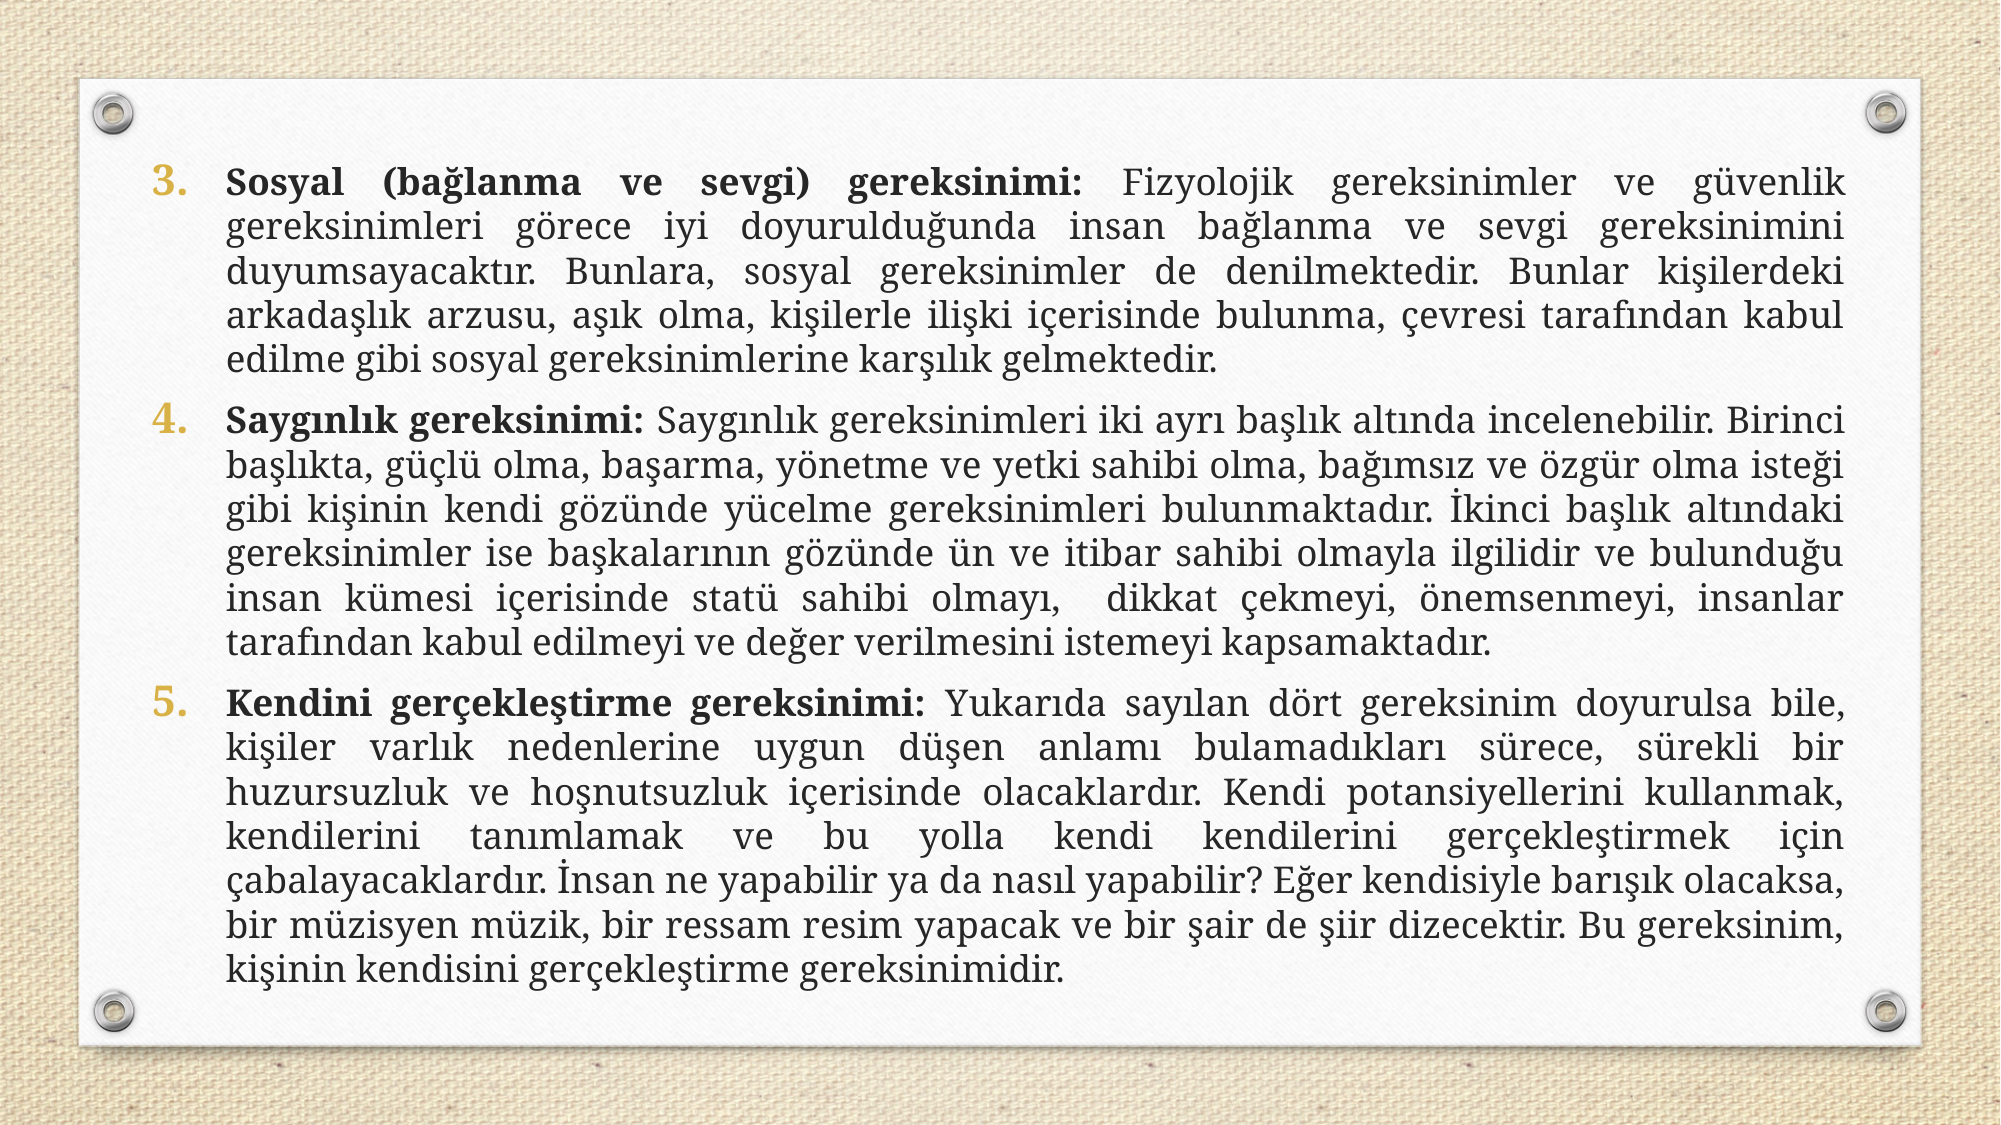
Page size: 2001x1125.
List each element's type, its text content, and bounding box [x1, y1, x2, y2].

list Sosyal (bağlanma ve sevgi) gereksinimi: Fizyolojik gereksinimler ve güvenlik gereksinimleri görece iyi doyurulduğunda insan bağlanma ve sevgi gereksinimini duyumsayacaktır. Bunlara, sosyal gereksinimler de denilmektedir. Bunlar kişilerdeki arkadaşlık arzusu, aşık olma, kişilerle ilişki içerisinde bulunma, çevresi tarafından kabul edilme gibi sosyal gereksinimlerine karşılık gelmektedir. Saygınlık gereksinimi: Saygınlık gereksinimleri iki ayrı başlık altında incelenebilir. Birinci başlıkta, güçlü olma, başarma, yönetme ve yetki sahibi olma, bağımsız ve özgür olma isteği gibi kişinin kendi gözünde yücelme gereksinimleri bulunmaktadır. İkinci başlık altındaki gereksinimler ise başkalarının gözünde ün ve itibar sahibi olmayla ilgilidir ve bulunduğu insan kümesi içerisinde statü sahibi olmayı, dikkat çekmeyi, önemsenmeyi, insanlar tarafından kabul edilmeyi ve değer verilmesini istemeyi kapsamaktadır. Kendini gerçekleştirme gereksinimi: Yukarıda sayılan dört gereksinim doyurulsa bile, kişiler varlık nedenlerine uygun düşen anlamı bulamadıkları sürece, sürekli bir huzursuzluk ve hoşnutsuzluk içerisinde olacaklardır. Kendi potansiyellerini kullanmak, kendilerini tanımlamak ve bu yolla kendi kendilerini gerçekleştirmek için çabalayacaklardır. İnsan ne yapabilir ya da nasıl yapabilir? Eğer kendisiyle barışık olacaksa, bir müzisyen müzik, bir ressam resim yapacak ve bir şair de şiir dizecektir. Bu gereksinim, kişinin kendisini gerçekleştirme gereksinimidir. [137, 90, 1863, 1014]
picture [0, 0, 2001, 1125]
